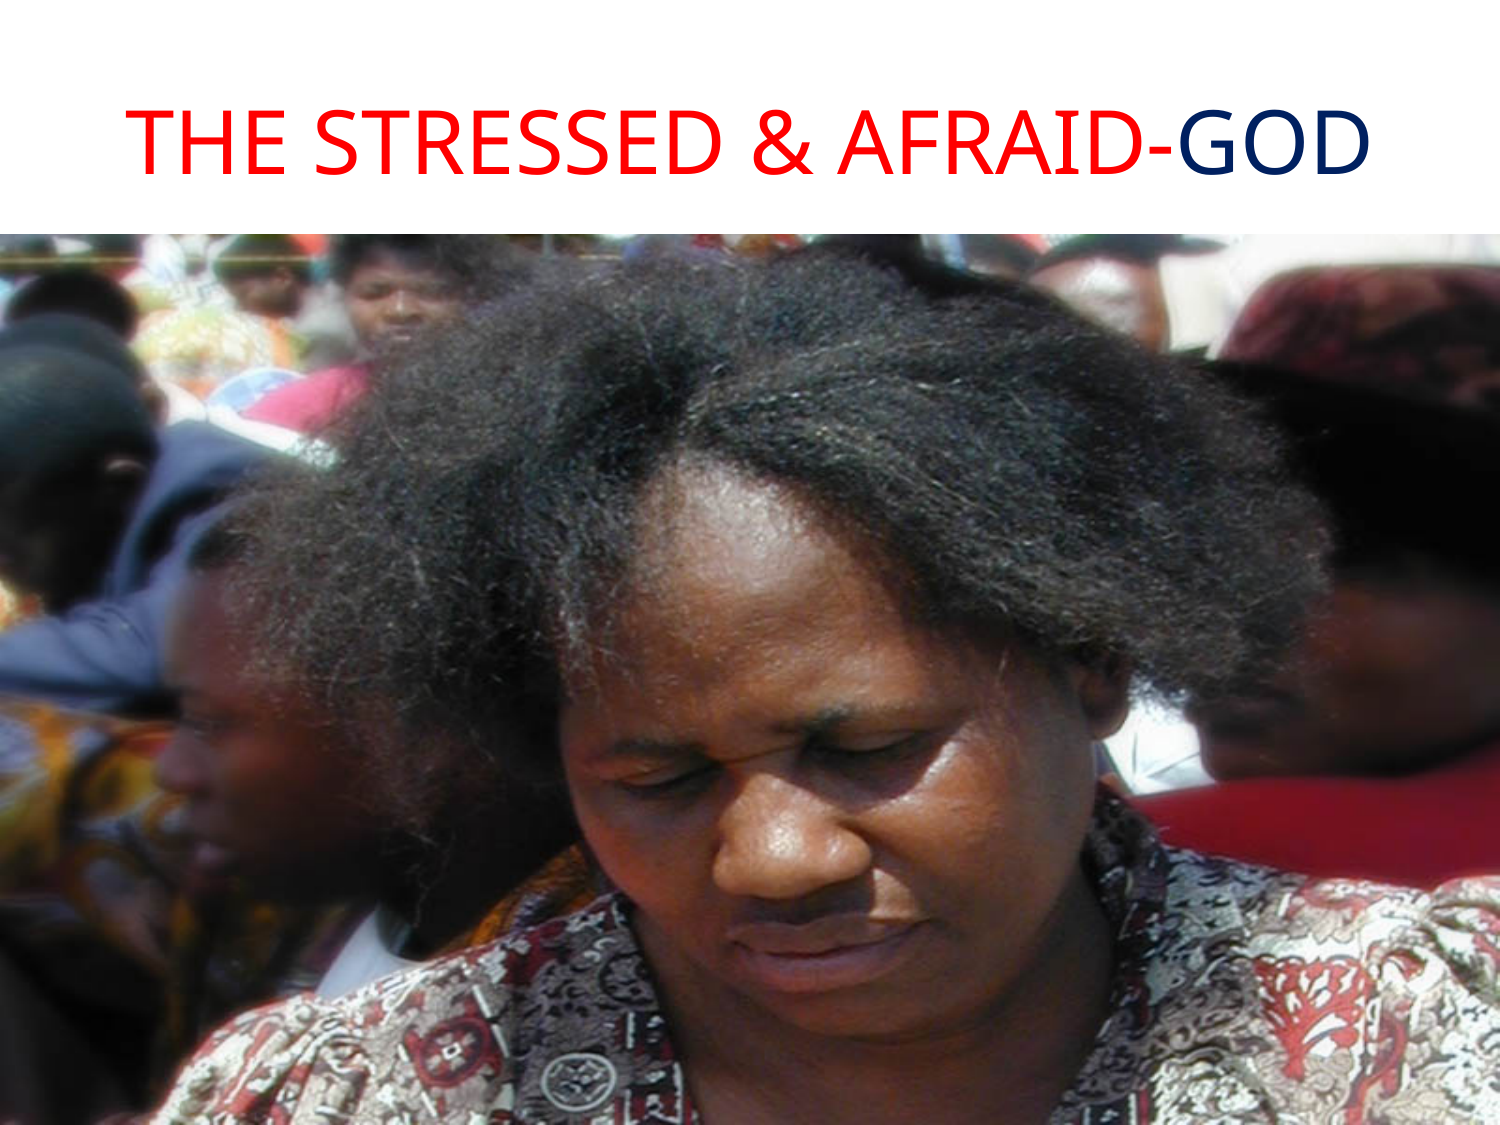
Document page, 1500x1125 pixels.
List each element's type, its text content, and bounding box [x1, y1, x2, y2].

title THE STRESSED & AFRAID-GOD [75, 45, 1425, 233]
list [0, 234, 1500, 1125]
